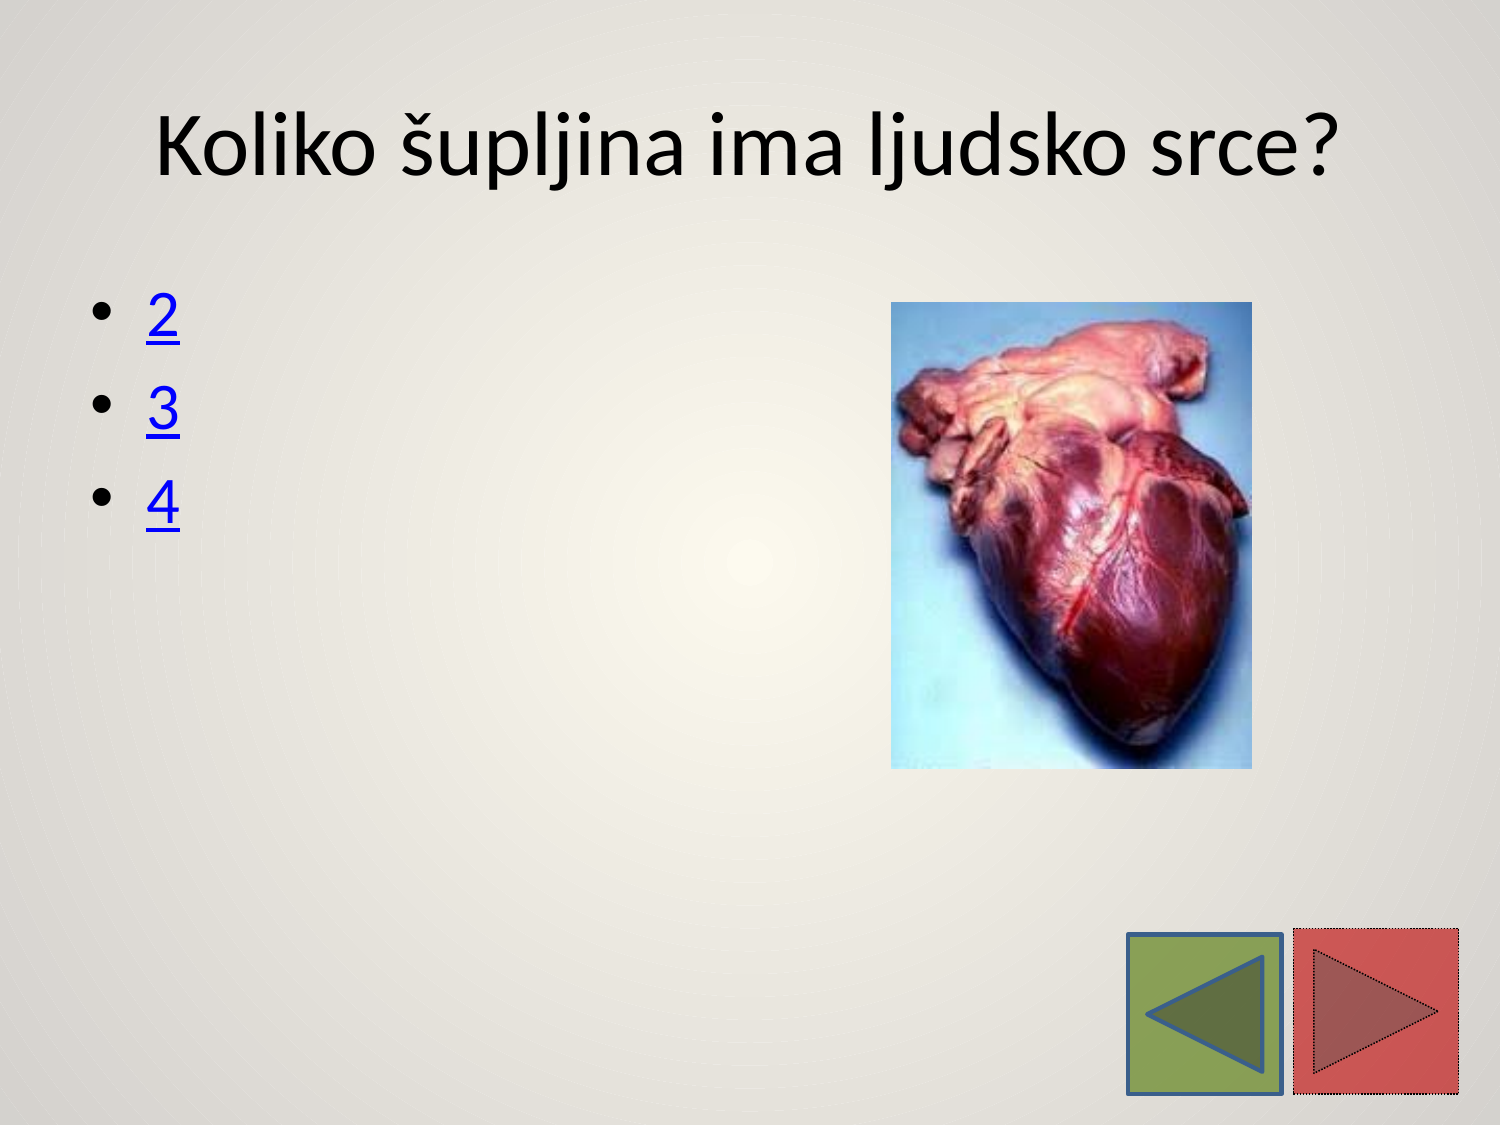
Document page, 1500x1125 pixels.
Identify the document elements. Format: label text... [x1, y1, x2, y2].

text_box [1126, 932, 1284, 1096]
picture [891, 302, 1252, 769]
title Koliko šupljina ima ljudsko srce? [75, 45, 1425, 233]
text_box [1291, 927, 1461, 1096]
list 2 3 4 [75, 262, 1425, 1005]
